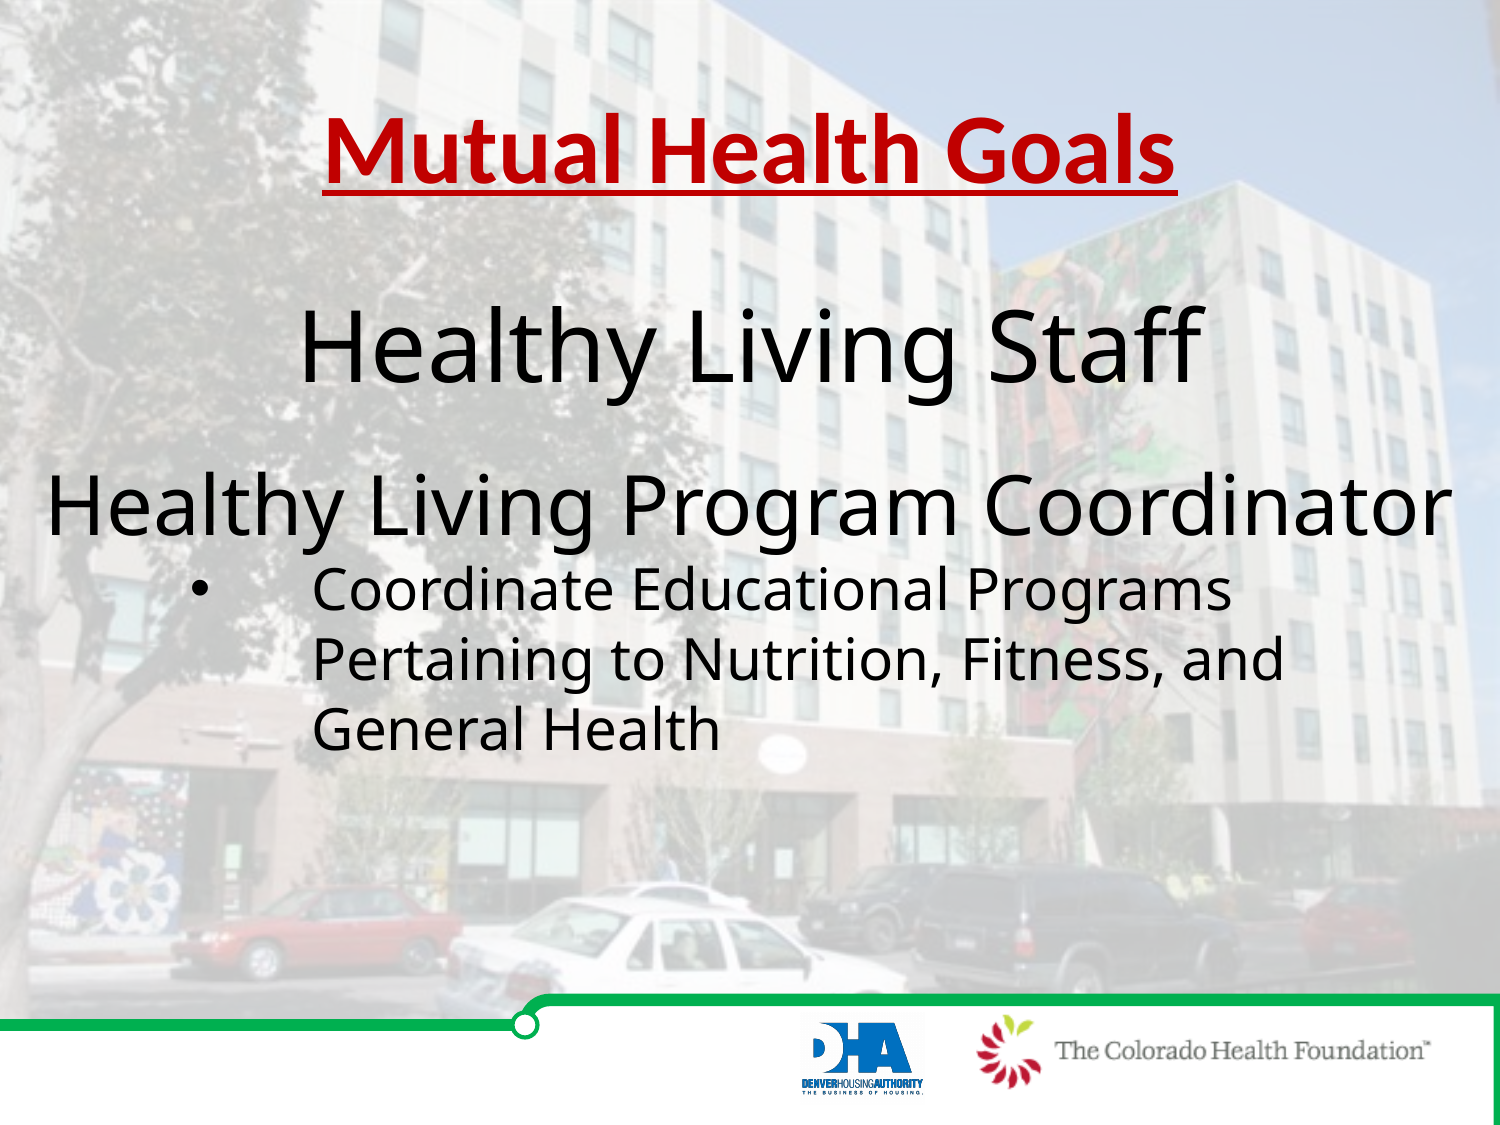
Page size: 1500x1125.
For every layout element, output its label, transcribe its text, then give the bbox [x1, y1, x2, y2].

text_box Healthy Living Staff Healthy Living Program Coordinator Coordinate Educational Programs Pertaining to Nutrition, Fitness, and General Health [24, 274, 1475, 770]
picture [800, 1012, 925, 1105]
text_box Mutual Health Goals [0, 76, 1500, 212]
picture [975, 1012, 1455, 1091]
